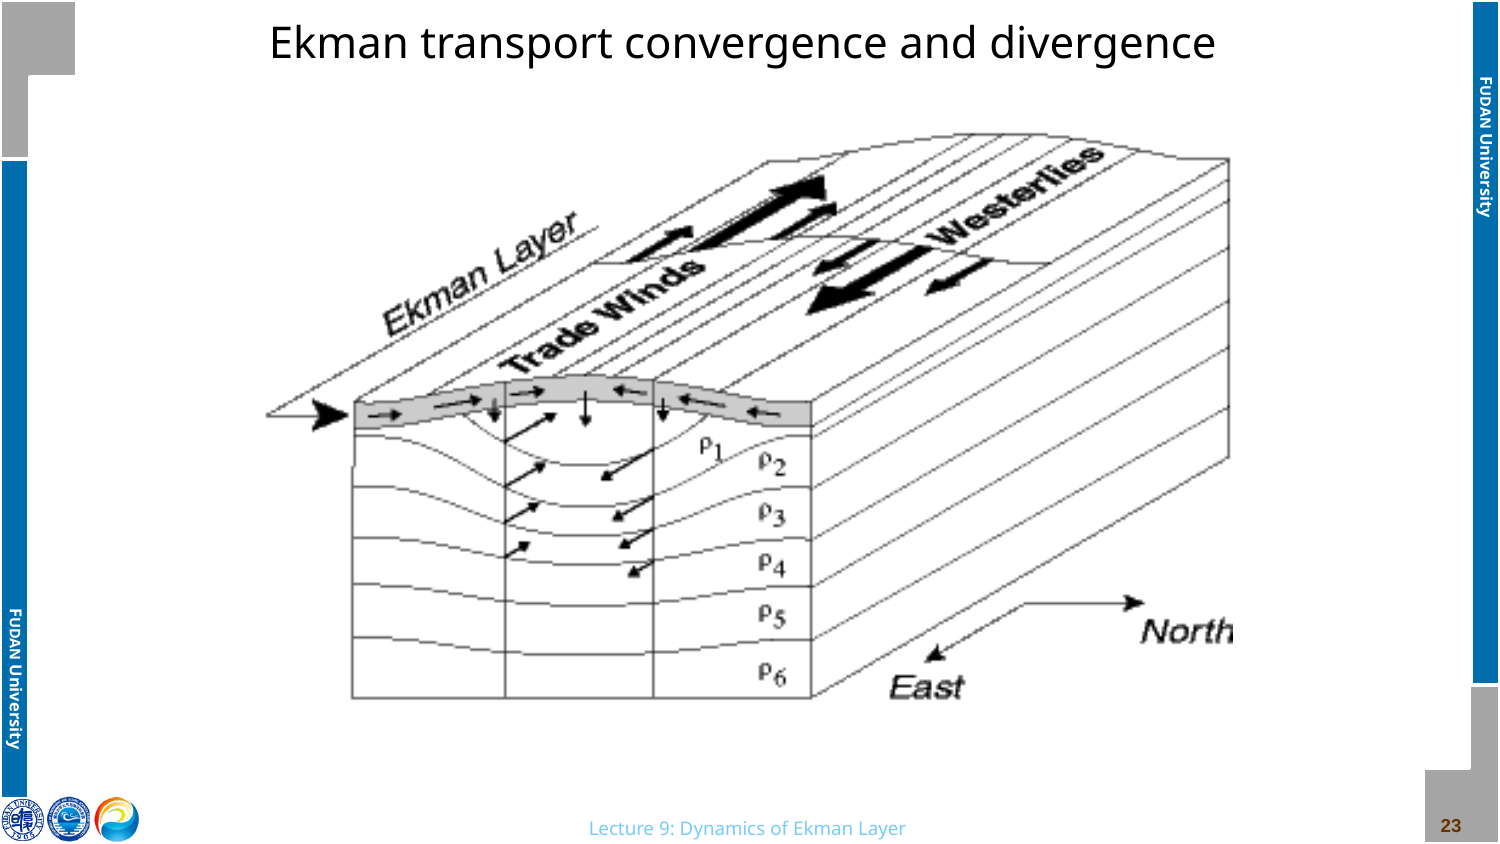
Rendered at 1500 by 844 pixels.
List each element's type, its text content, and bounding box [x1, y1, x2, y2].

picture [253, 129, 1234, 716]
picture [0, 797, 44, 841]
picture [94, 797, 139, 842]
title Ekman transport convergence and divergence [231, 13, 1256, 68]
picture [47, 794, 90, 842]
